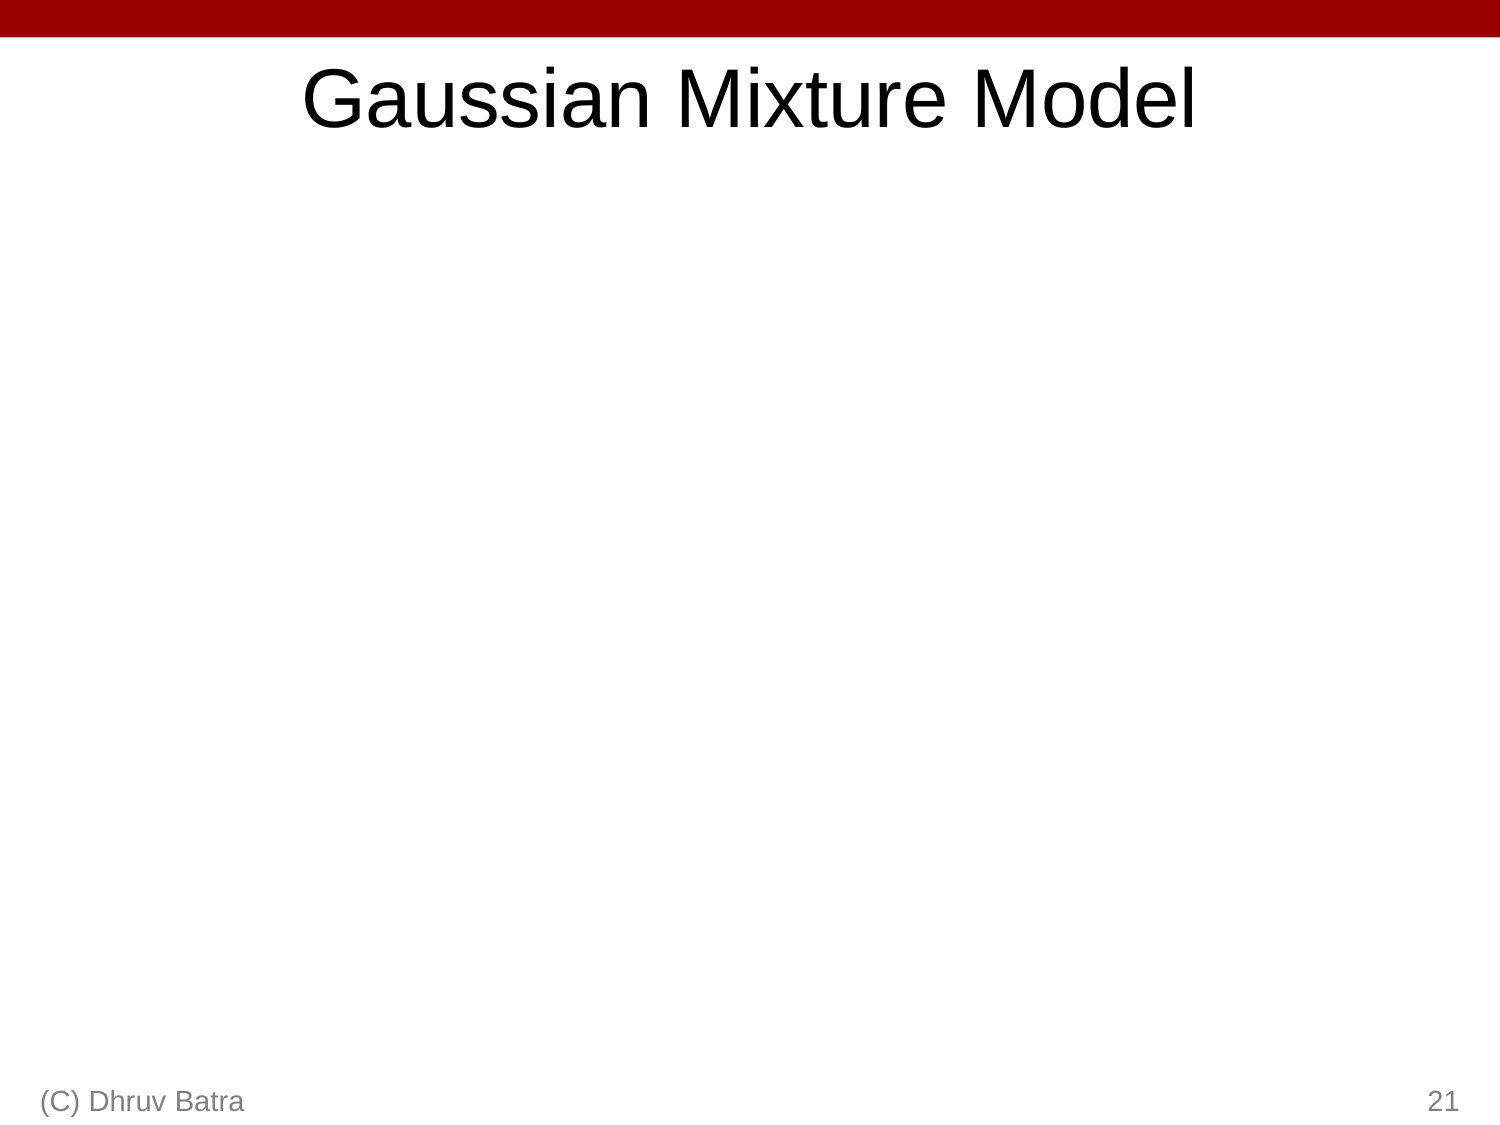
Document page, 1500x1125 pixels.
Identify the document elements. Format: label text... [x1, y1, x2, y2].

footer (C) Dhruv Batra [24, 1049, 501, 1125]
title Gaussian Mixture Model [112, 37, 1388, 151]
slide_number 21 [1162, 1049, 1476, 1125]
